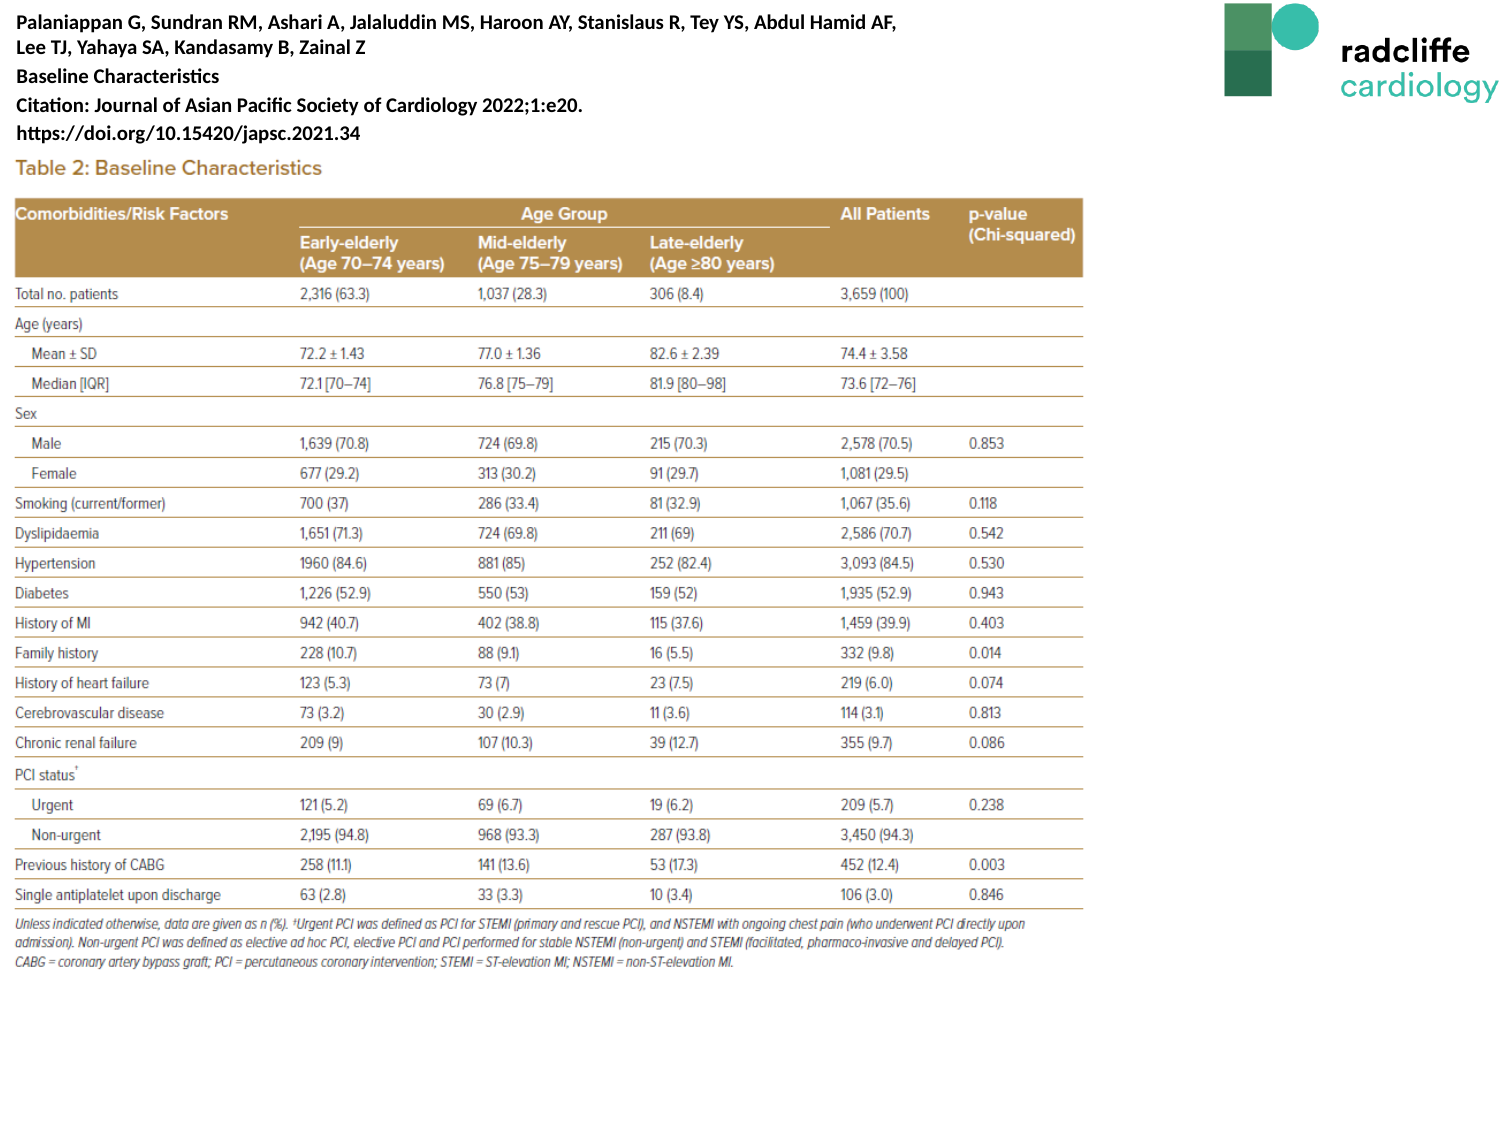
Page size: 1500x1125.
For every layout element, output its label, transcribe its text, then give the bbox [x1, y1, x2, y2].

text_box Palaniappan G, Sundran RM, Ashari A, Jalaluddin MS, Haroon AY, Stanislaus R, Tey YS, Abdul Hamid AF, Lee TJ, Yahaya SA, Kandasamy B, Zainal Z [1, 1, 939, 54]
picture [1224, 1, 1499, 104]
text_box Baseline Characteristics [1, 54, 1224, 84]
text_box Citation: Journal of Asian Pacific Society of Cardiology 2022;1:e20. [1, 84, 1500, 112]
picture [1, 145, 1096, 984]
text_box https://doi.org/10.15420/japsc.2021.34 [1, 112, 1500, 153]
